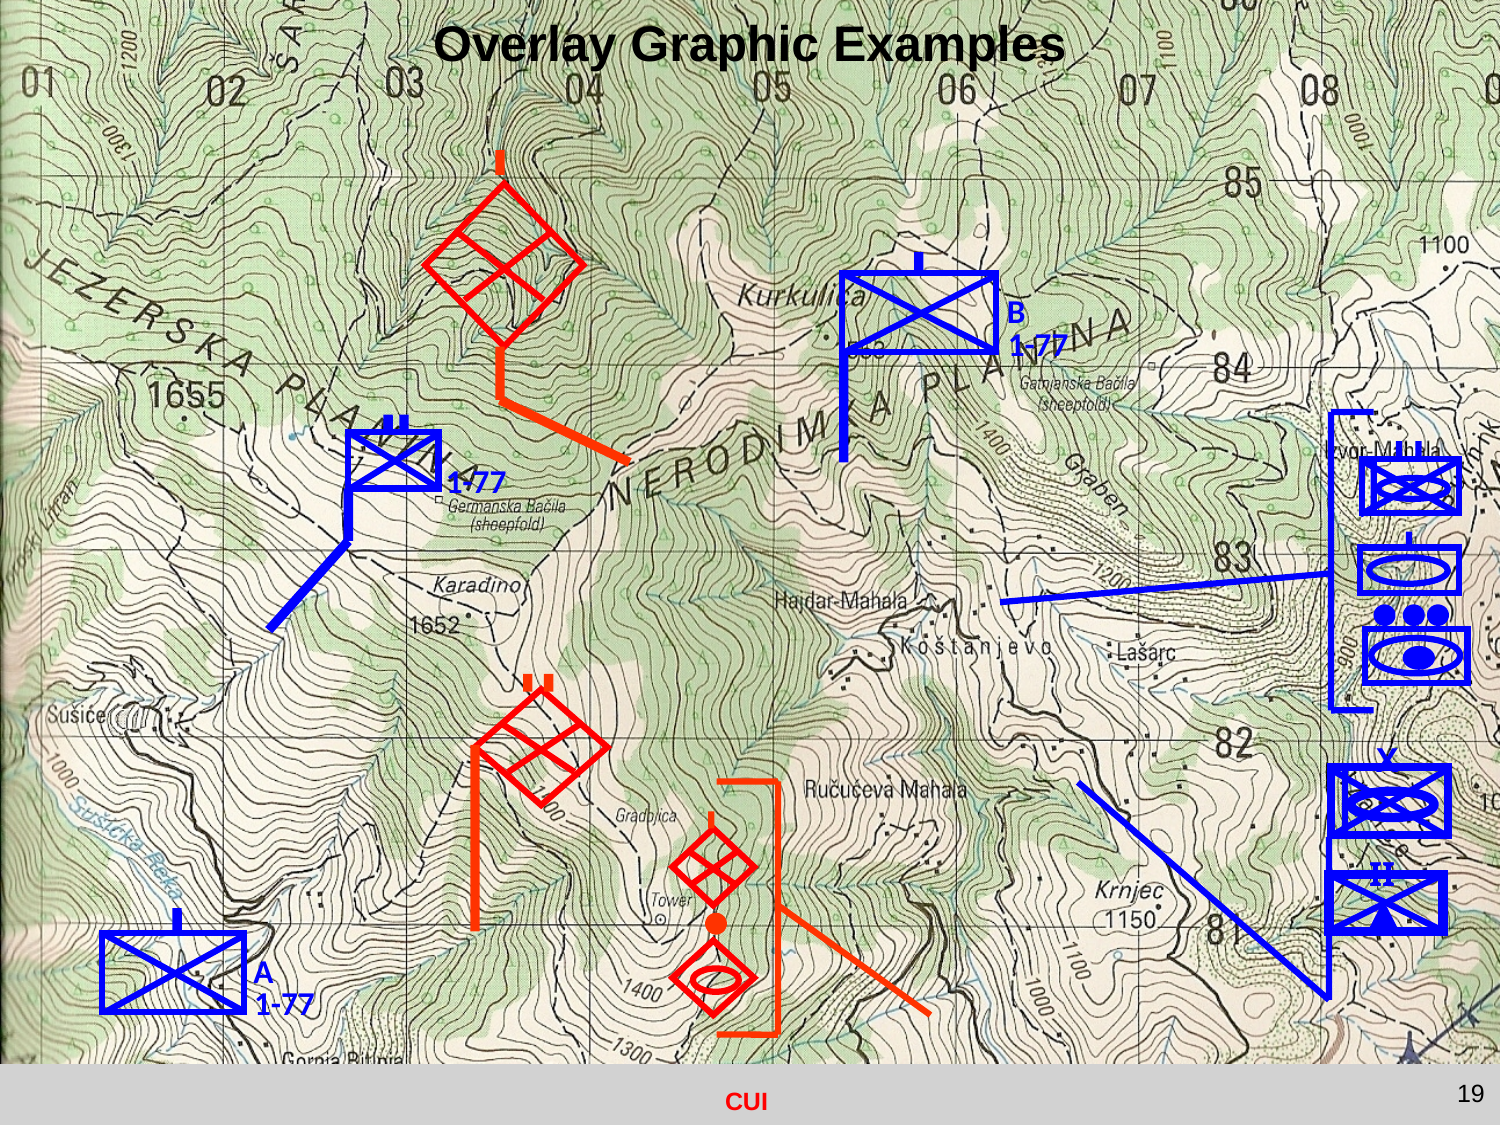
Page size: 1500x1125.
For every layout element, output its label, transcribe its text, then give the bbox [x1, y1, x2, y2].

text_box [672, 781, 931, 1035]
slide_number 19 [1162, 1064, 1500, 1123]
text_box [474, 673, 608, 932]
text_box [841, 252, 1087, 463]
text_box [424, 149, 630, 463]
picture [0, 0, 1500, 1064]
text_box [102, 907, 334, 1031]
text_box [999, 411, 1468, 1000]
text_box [268, 414, 525, 631]
